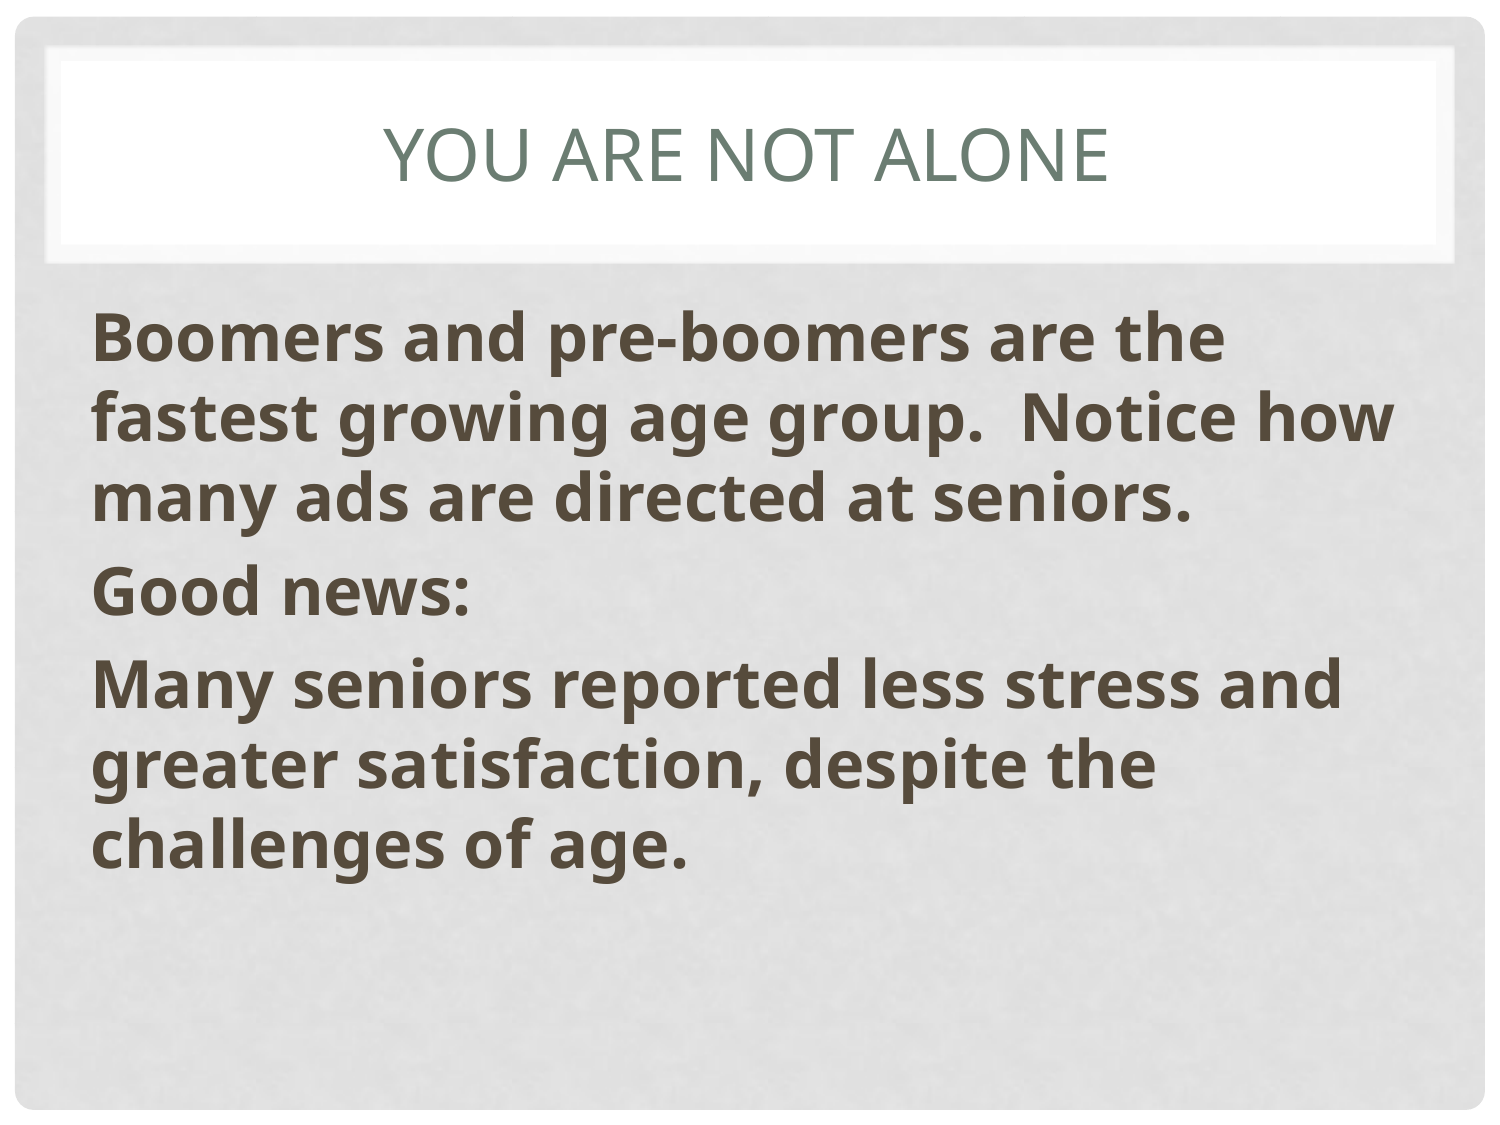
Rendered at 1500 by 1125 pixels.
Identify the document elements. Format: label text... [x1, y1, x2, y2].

list Boomers and pre-boomers are the fastest growing age group. Notice how many ads are directed at seniors. Good news: Many seniors reported less stress and greater satisfaction, despite the challenges of age. [75, 287, 1425, 1005]
title You are not alone [69, 66, 1425, 238]
